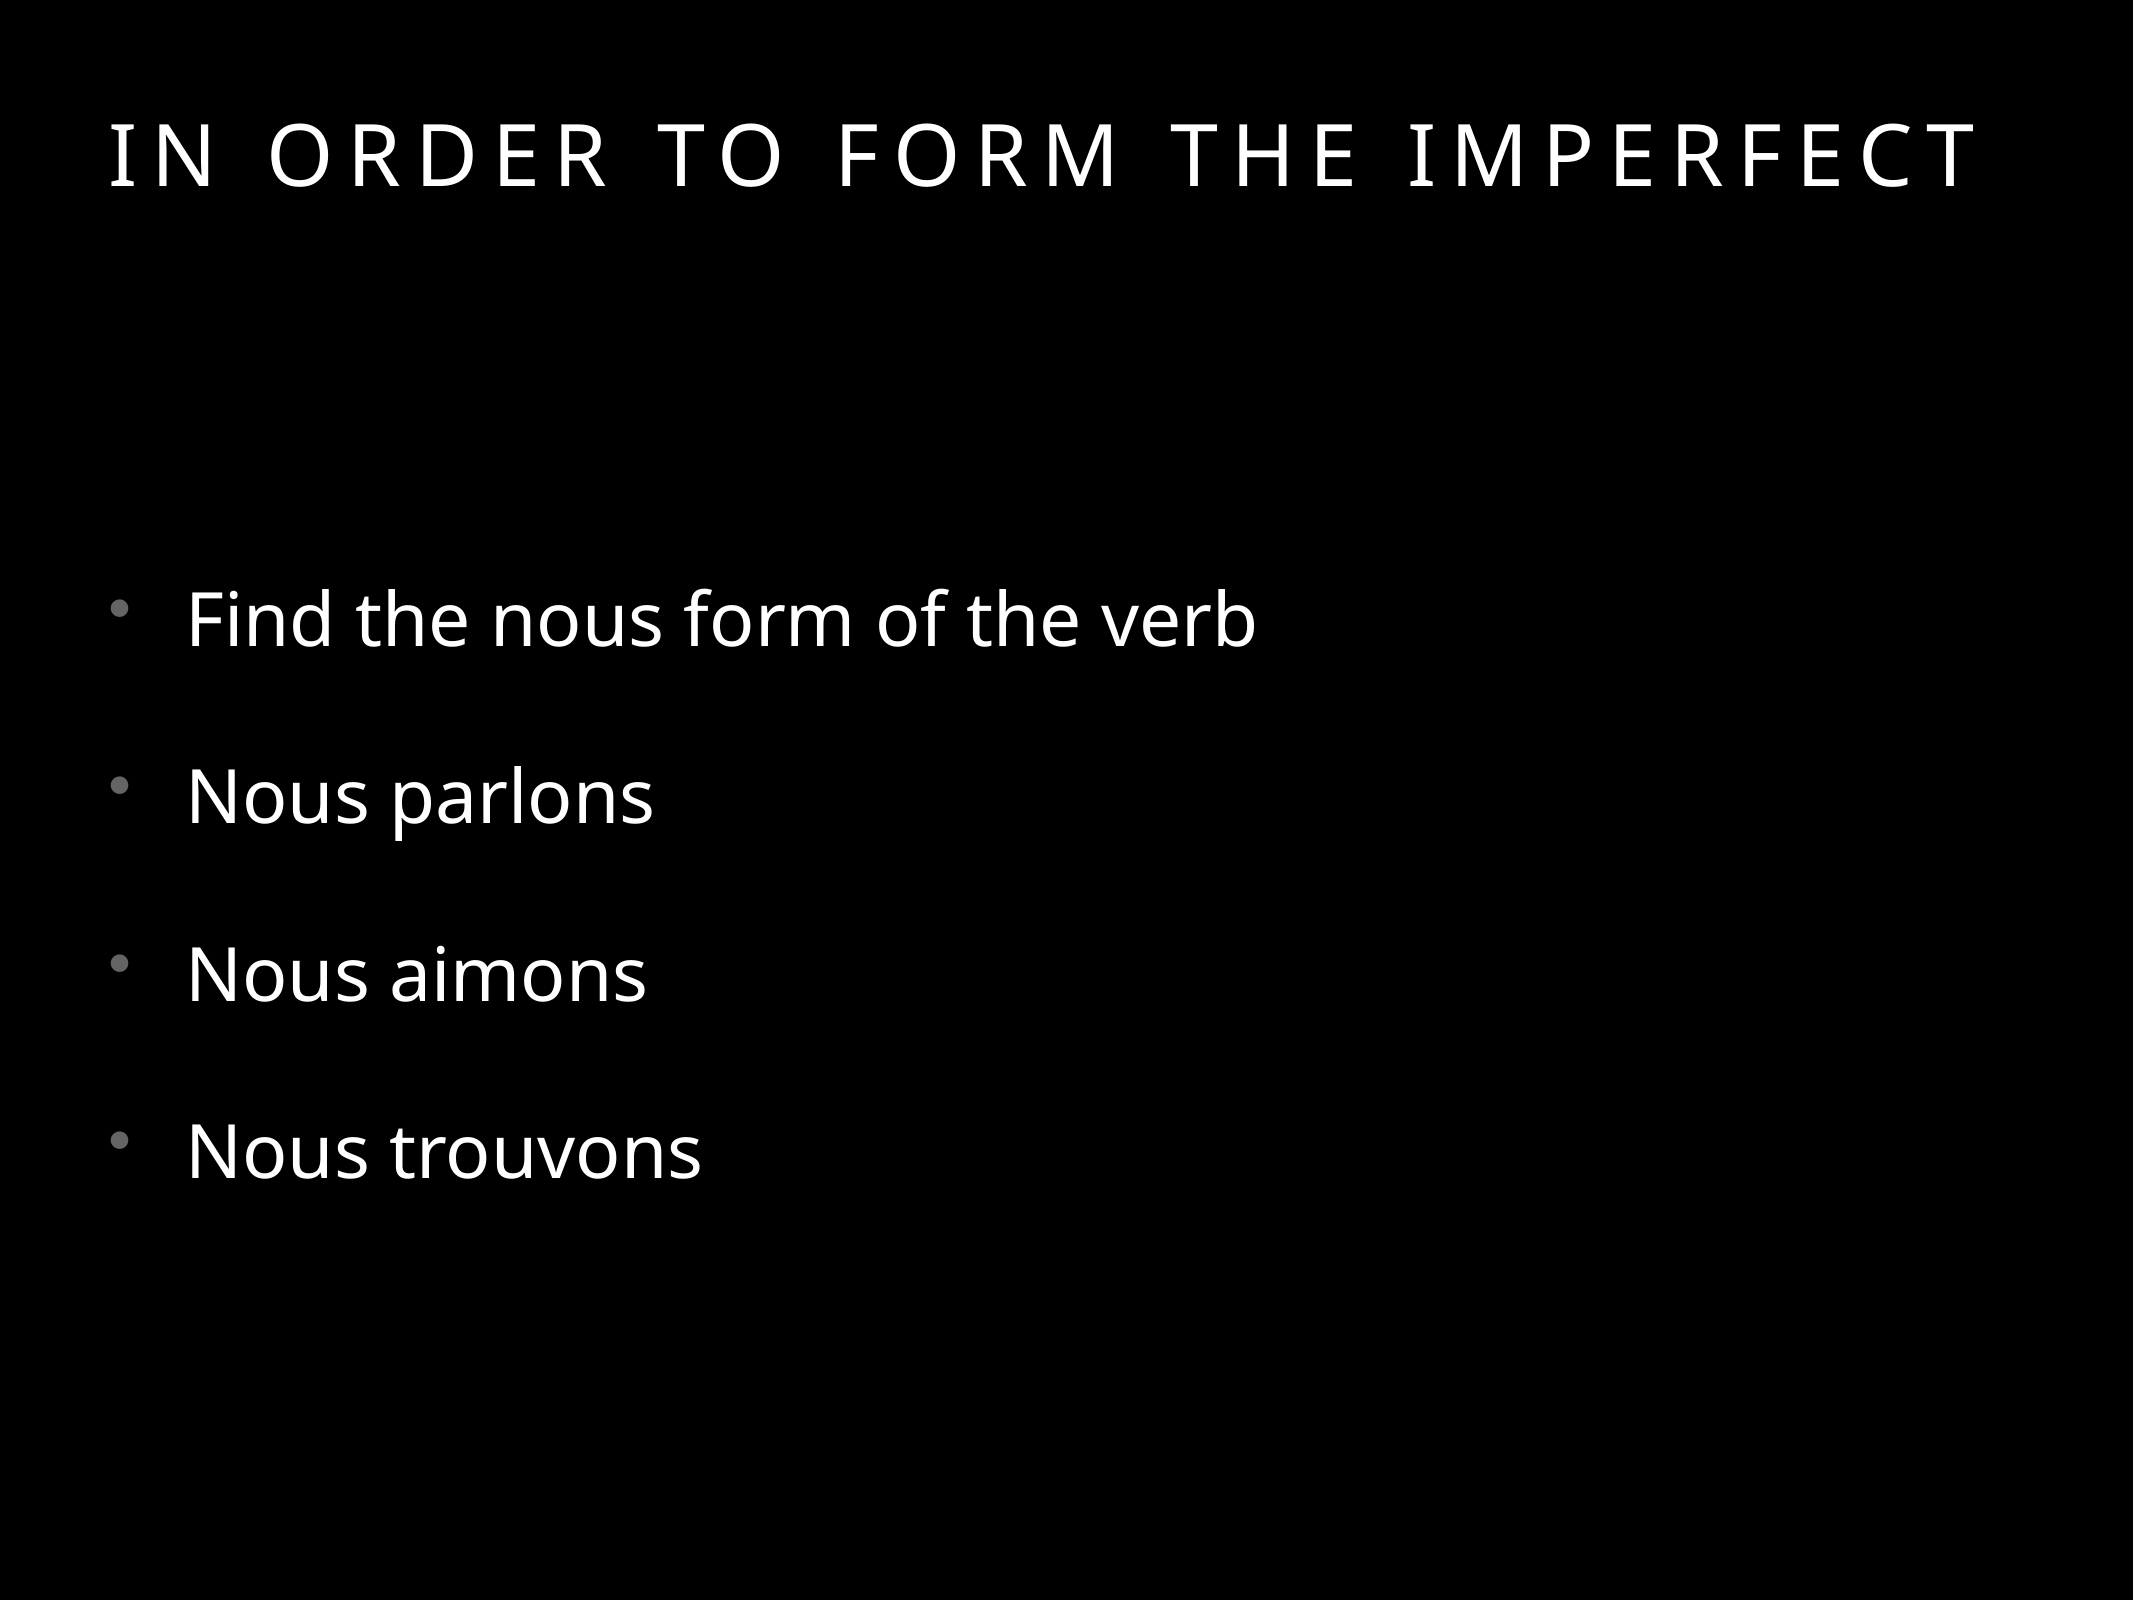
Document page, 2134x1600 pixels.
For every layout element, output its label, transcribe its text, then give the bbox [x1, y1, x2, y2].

list Find the nous form of the verb Nous parlons Nous aimons Nous trouvons [107, 330, 2026, 1434]
title In order to form the imperfect [107, 99, 2026, 330]
